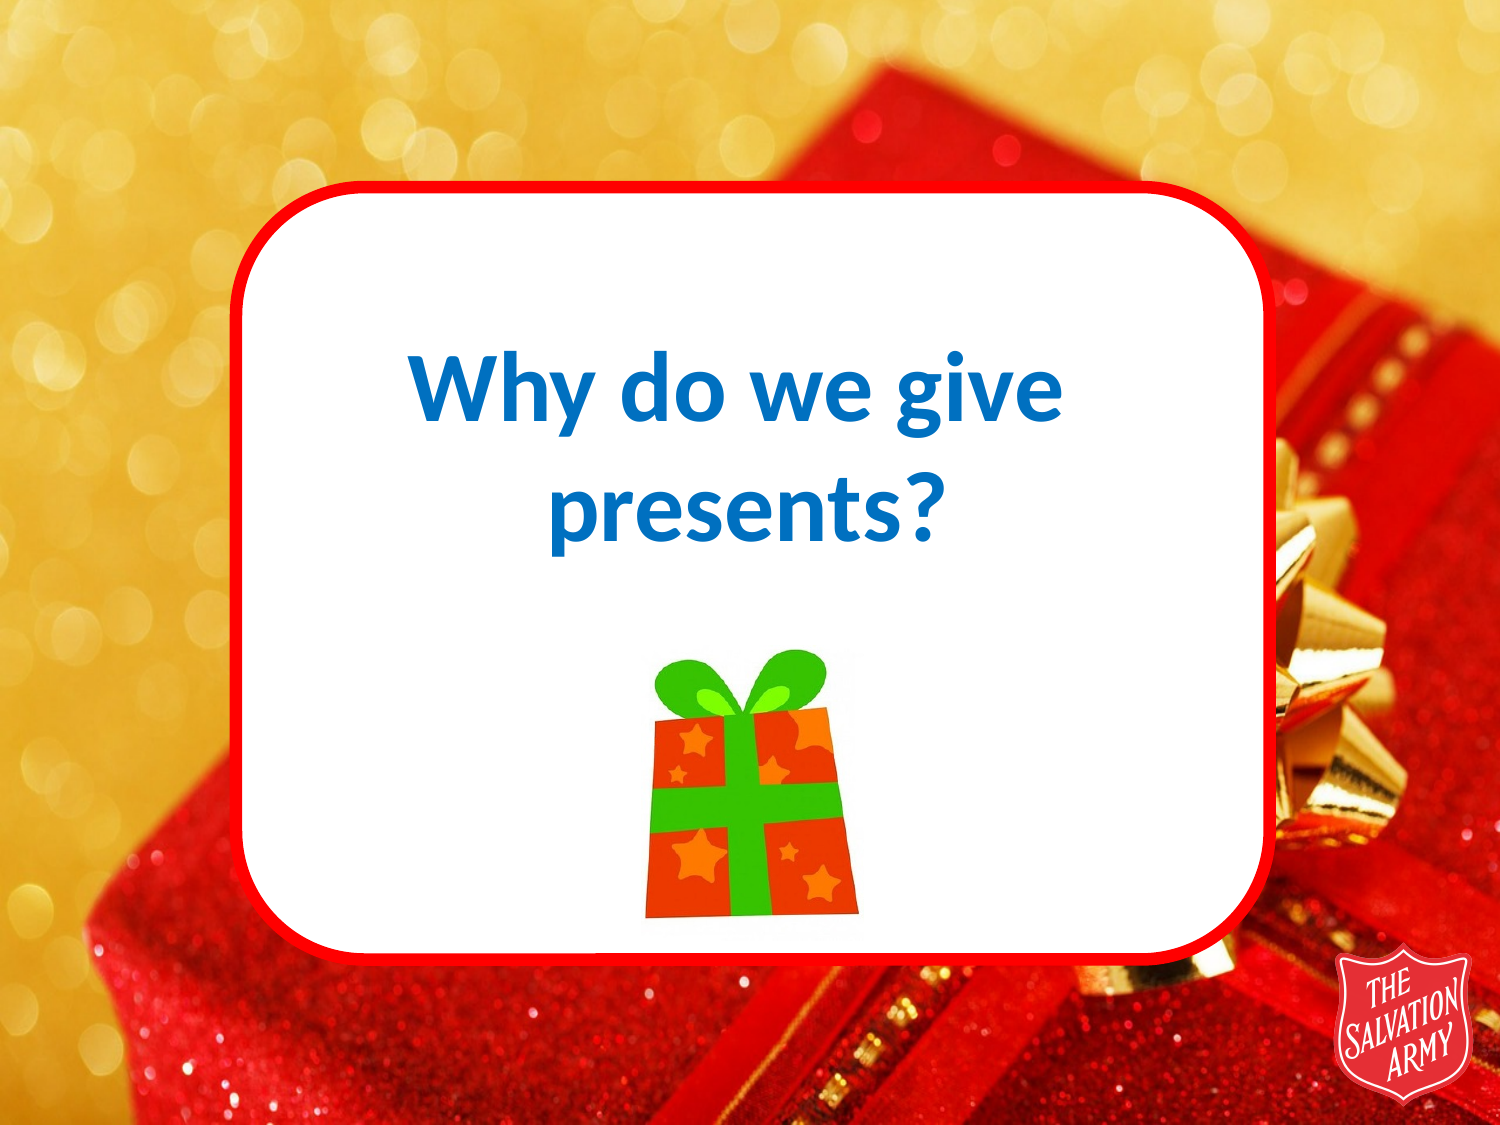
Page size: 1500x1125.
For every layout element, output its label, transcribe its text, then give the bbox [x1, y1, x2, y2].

text_box [233, 184, 1272, 962]
text_box Why do we give presents? [392, 314, 1103, 570]
picture [0, 0, 1500, 1125]
